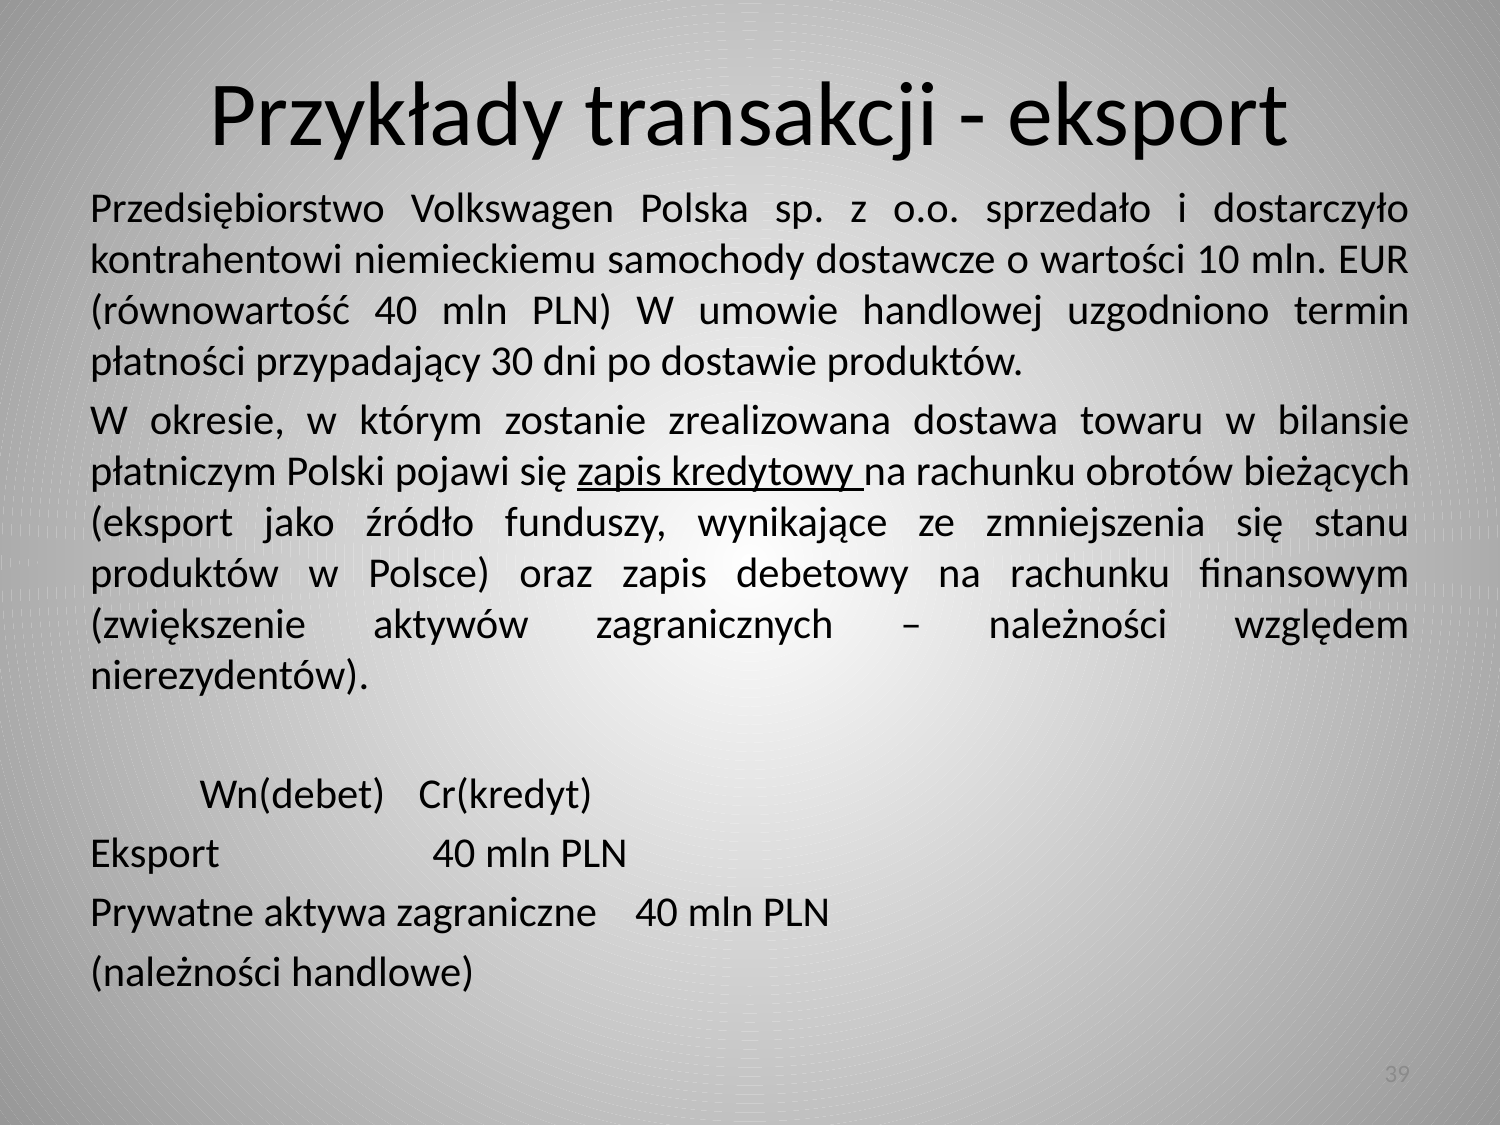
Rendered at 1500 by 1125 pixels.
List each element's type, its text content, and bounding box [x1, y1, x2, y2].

list Przedsiębiorstwo Volkswagen Polska sp. z o.o. sprzedało i dostarczyło kontrahentowi niemieckiemu samochody dostawcze o wartości 10 mln. EUR (równowartość 40 mln PLN) W umowie handlowej uzgodniono termin płatności przypadający 30 dni po dostawie produktów. W okresie, w którym zostanie zrealizowana dostawa towaru w bilansie płatniczym Polski pojawi się zapis kredytowy na rachunku obrotów bieżących (eksport jako źródło funduszy, wynikające ze zmniejszenia się stanu produktów w Polsce) oraz zapis debetowy na rachunku finansowym (zwiększenie aktywów zagranicznych – należności względem nierezydentów). Wn(debet) Cr(kredyt) Eksport 40 mln PLN Prywatne aktywa zagraniczne 40 mln PLN (należności handlowe) [75, 172, 1425, 1005]
title Przykłady transakcji - eksport [75, 45, 1425, 172]
slide_number 39 [1074, 1042, 1425, 1103]
